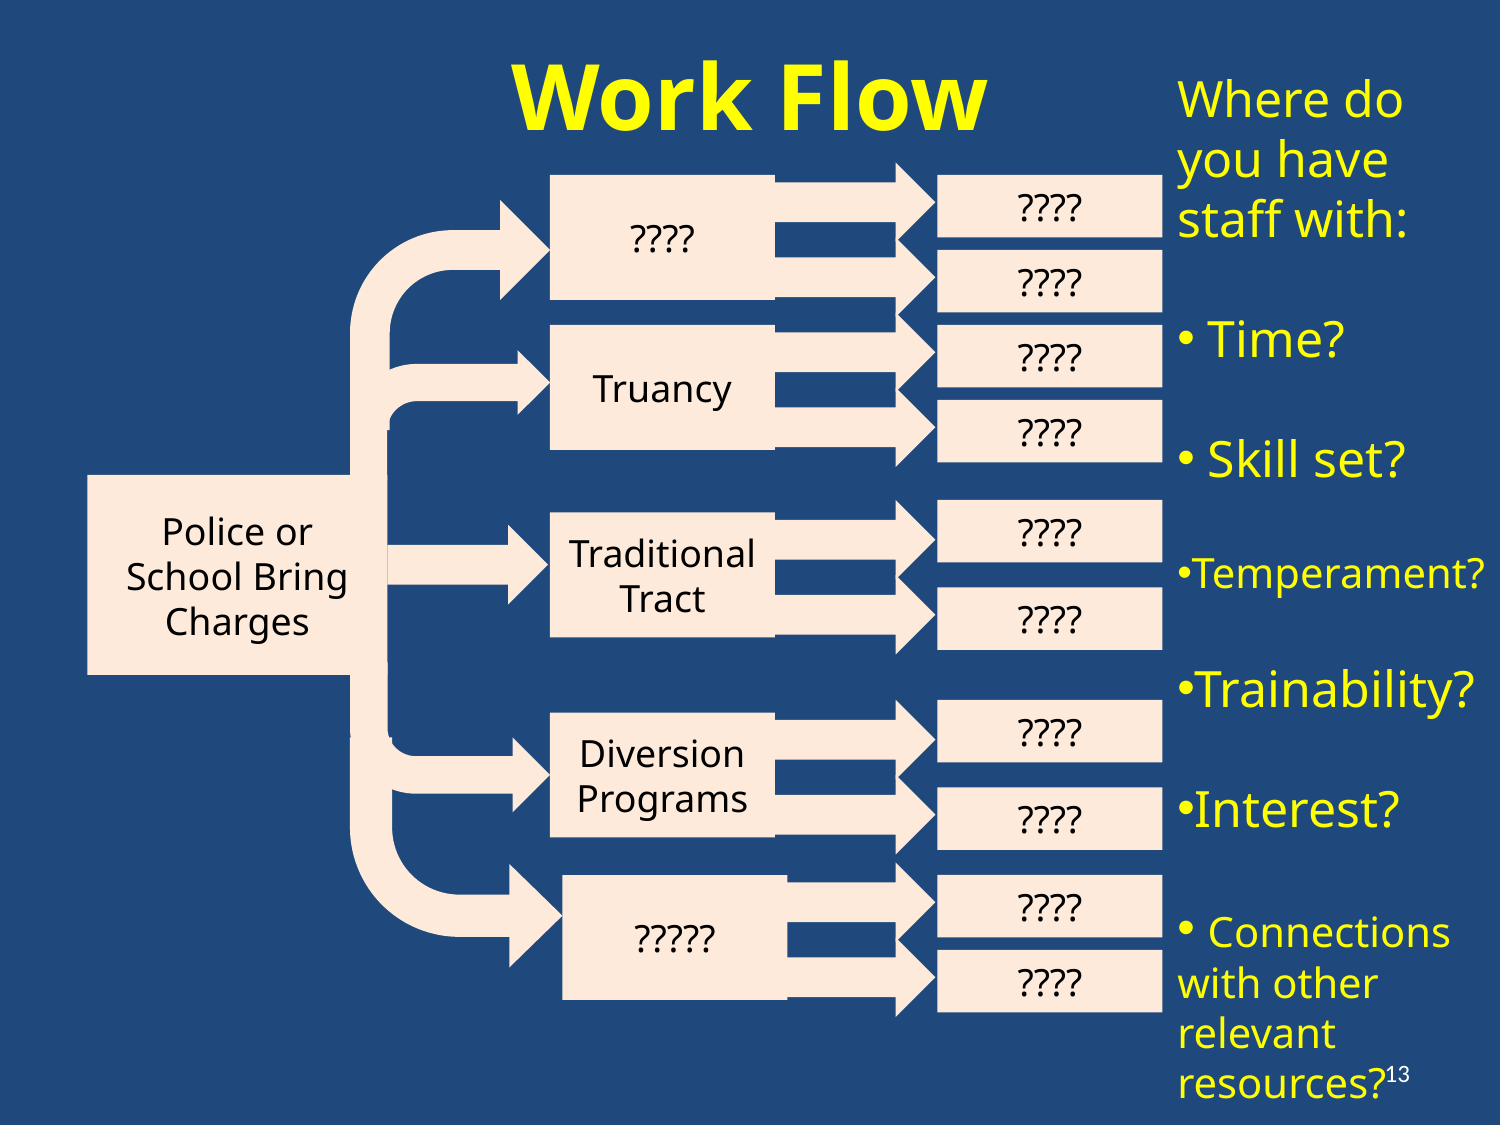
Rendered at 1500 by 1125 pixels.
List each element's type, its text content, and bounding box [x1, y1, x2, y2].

text_box ???? [935, 698, 1162, 764]
text_box ????? [560, 873, 789, 1002]
text_box ???? [935, 785, 1162, 852]
text_box ???? [935, 173, 1162, 239]
text_box Where do you have staff with: Time? Skill set? Temperament? Trainability? Interest? Connections with other relevant resources? [1162, 59, 1500, 1115]
text_box ???? [935, 873, 1162, 939]
text_box ???? [935, 948, 1162, 1014]
slide_number 13 [1074, 1042, 1425, 1103]
text_box ???? [935, 498, 1162, 564]
text_box [772, 697, 935, 777]
text_box [772, 385, 935, 469]
text_box [347, 660, 391, 735]
text_box ???? [935, 585, 1162, 652]
text_box [772, 935, 935, 1019]
text_box Diversion Programs [548, 710, 777, 840]
text_box [347, 431, 390, 483]
text_box [772, 235, 935, 314]
text_box ???? [935, 323, 1162, 389]
text_box Truancy [548, 323, 777, 452]
text_box [347, 198, 548, 433]
text_box [772, 160, 935, 239]
text_box ???? [935, 248, 1162, 314]
title Work Flow [75, 0, 1425, 188]
text_box ???? [935, 398, 1162, 464]
text_box [385, 523, 548, 607]
text_box [392, 348, 548, 420]
text_box Police or School Bring Charges [85, 473, 389, 677]
text_box Traditional Tract [548, 510, 777, 640]
text_box [772, 310, 935, 389]
text_box ???? [548, 173, 777, 302]
text_box [772, 573, 935, 657]
text_box [772, 498, 935, 577]
text_box [772, 860, 935, 939]
text_box [347, 735, 560, 970]
text_box [395, 735, 548, 815]
text_box [772, 772, 935, 857]
